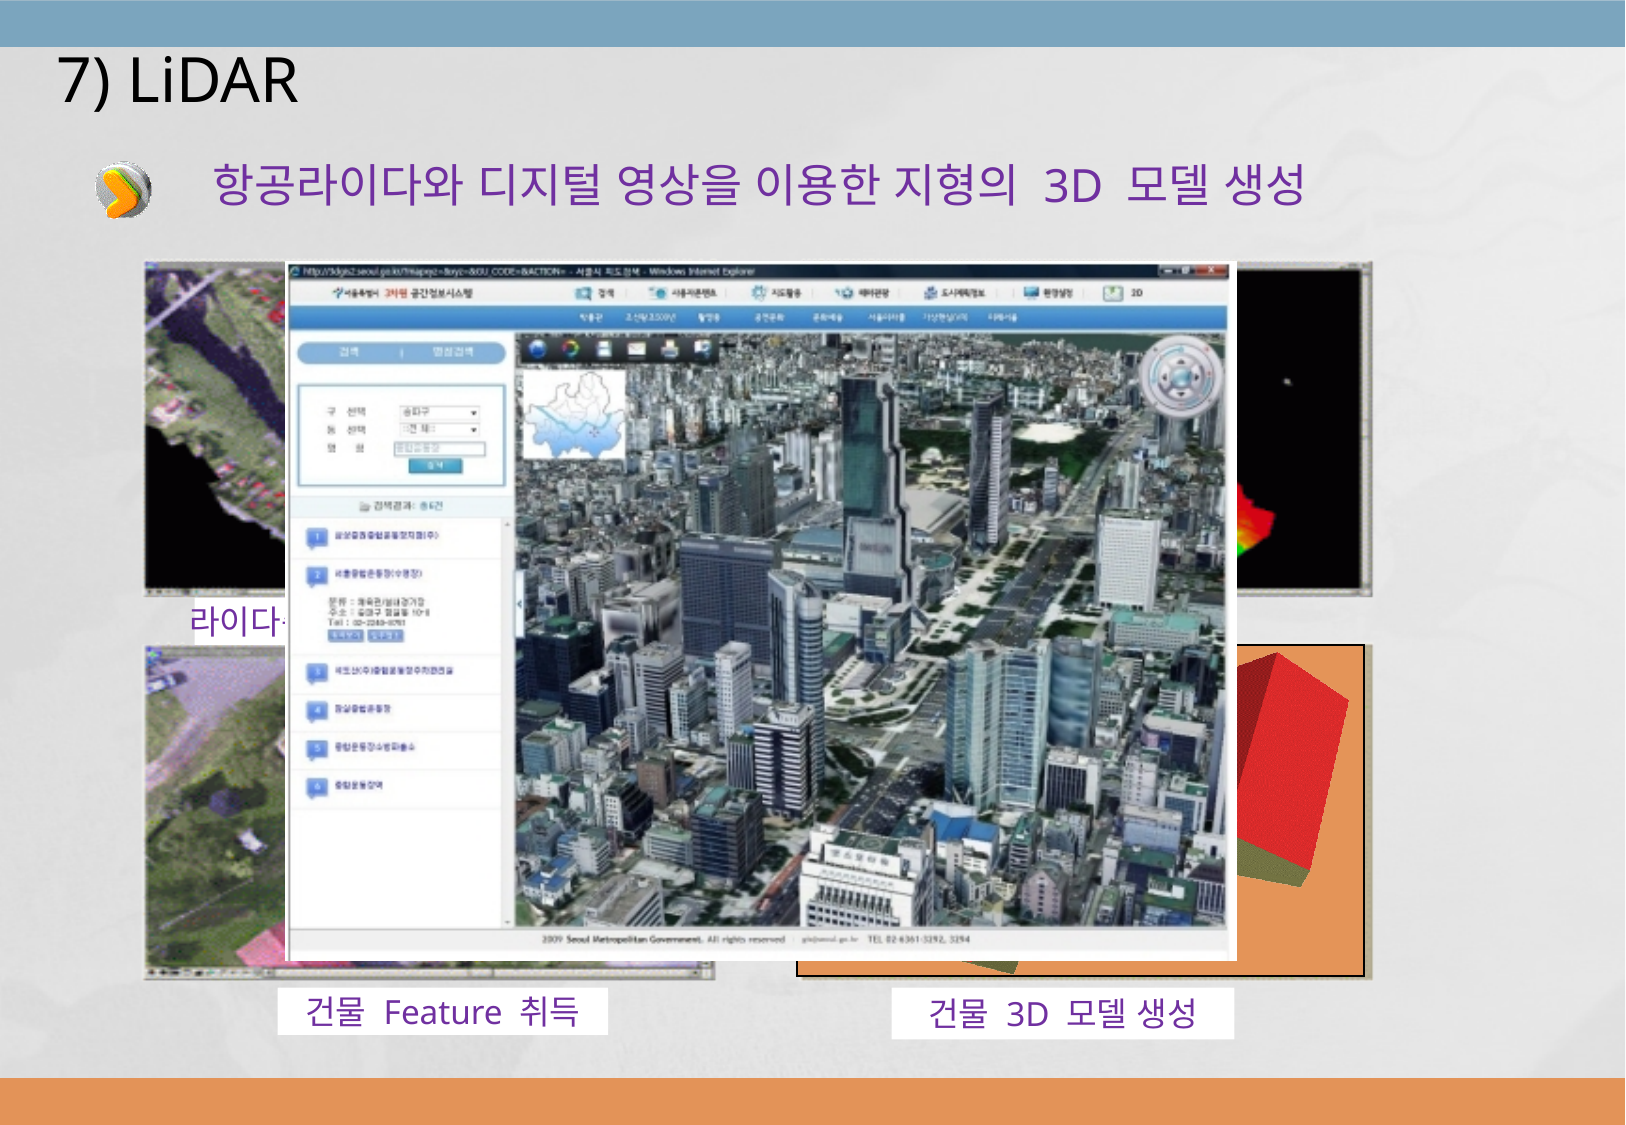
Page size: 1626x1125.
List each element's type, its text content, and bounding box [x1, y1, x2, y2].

picture [50, 141, 189, 244]
picture [285, 261, 1237, 961]
text_box 7) LiDAR [42, 32, 316, 123]
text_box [135, 255, 1388, 1040]
text_box 항공라이다와 디지털 영상을 이용한 지형의 3D 모델 생성 [191, 149, 1395, 220]
